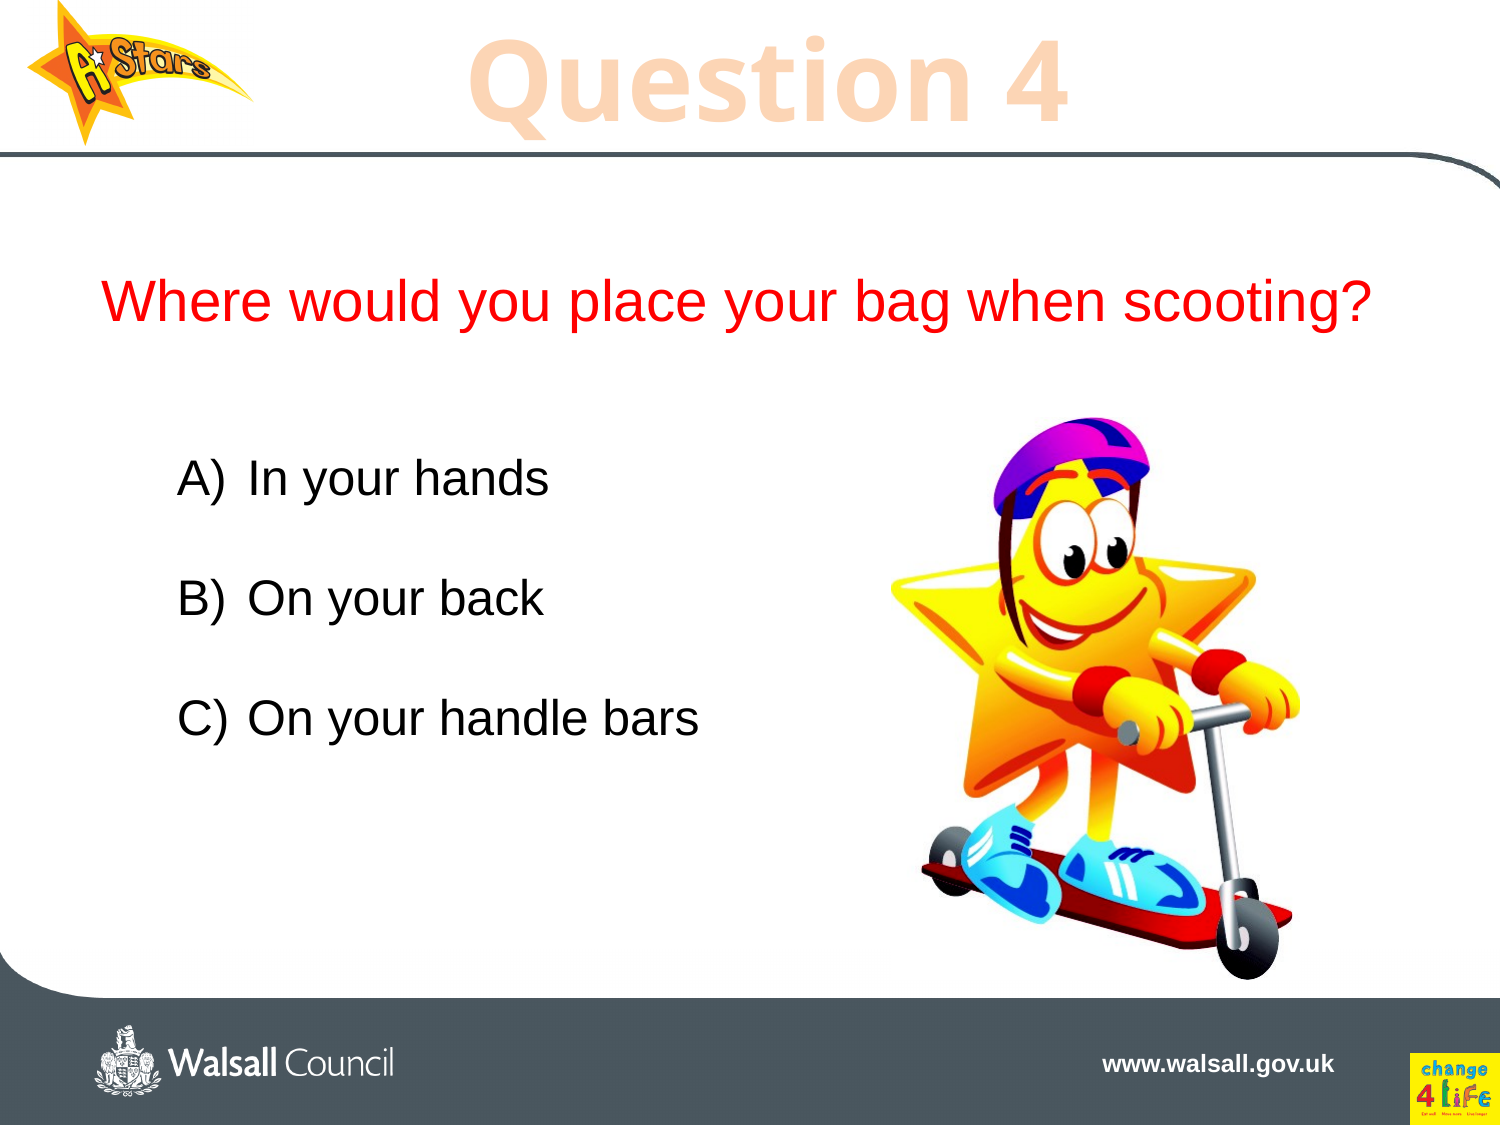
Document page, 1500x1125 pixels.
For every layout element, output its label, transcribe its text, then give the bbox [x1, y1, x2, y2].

text_box Where would you place your bag when scooting? [41, 255, 1436, 341]
text_box Question 4 [312, 6, 1128, 146]
picture [0, 0, 1500, 198]
text_box In your hands On your back On your handle bars [162, 438, 716, 753]
picture [0, 417, 1500, 1125]
